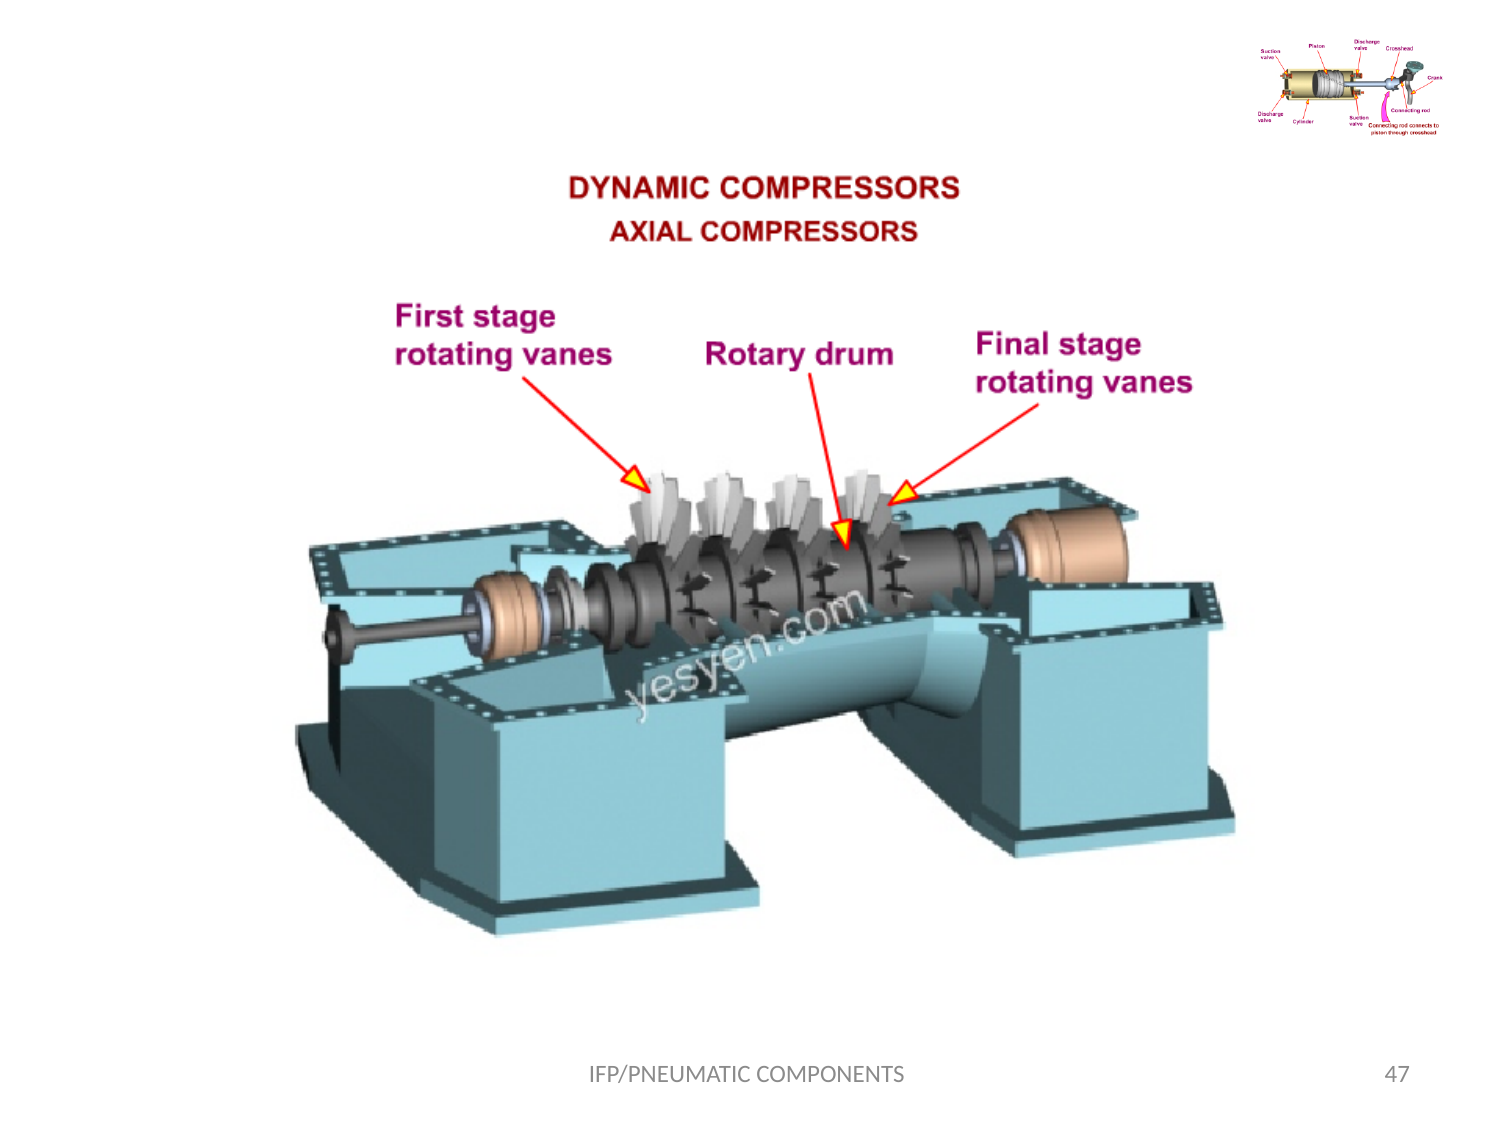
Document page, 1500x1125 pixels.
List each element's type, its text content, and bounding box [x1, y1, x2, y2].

picture [1249, 37, 1449, 138]
picture [214, 168, 1286, 957]
slide_number 47 [1074, 1042, 1425, 1103]
footer IFP/PNEUMATIC COMPONENTS [512, 1042, 988, 1103]
